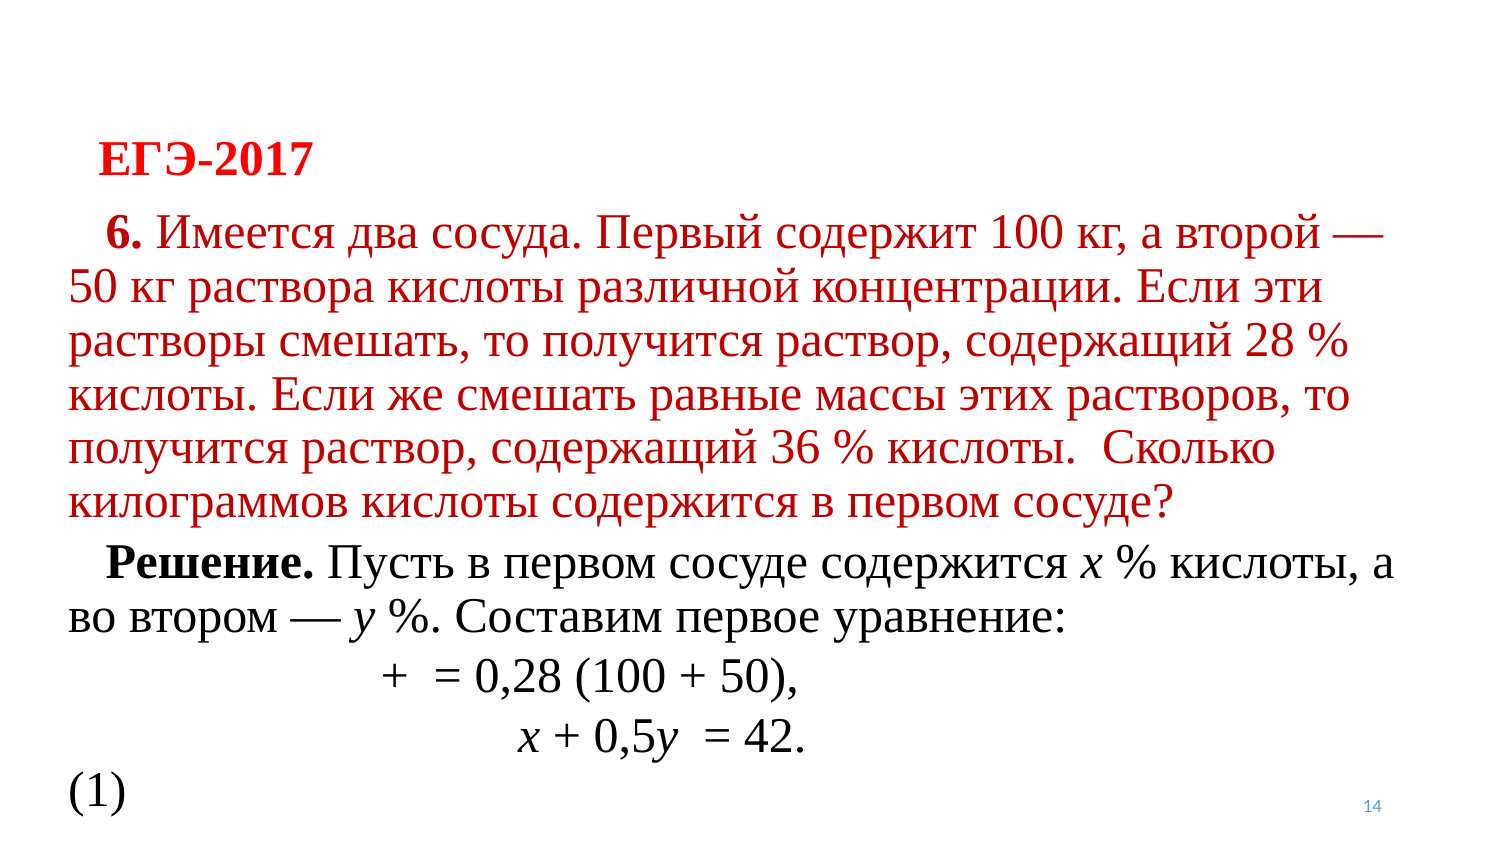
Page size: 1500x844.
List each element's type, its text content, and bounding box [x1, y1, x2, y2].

title ЕГЭ-2017 [83, 75, 1365, 238]
slide_number 14 [1059, 782, 1397, 827]
